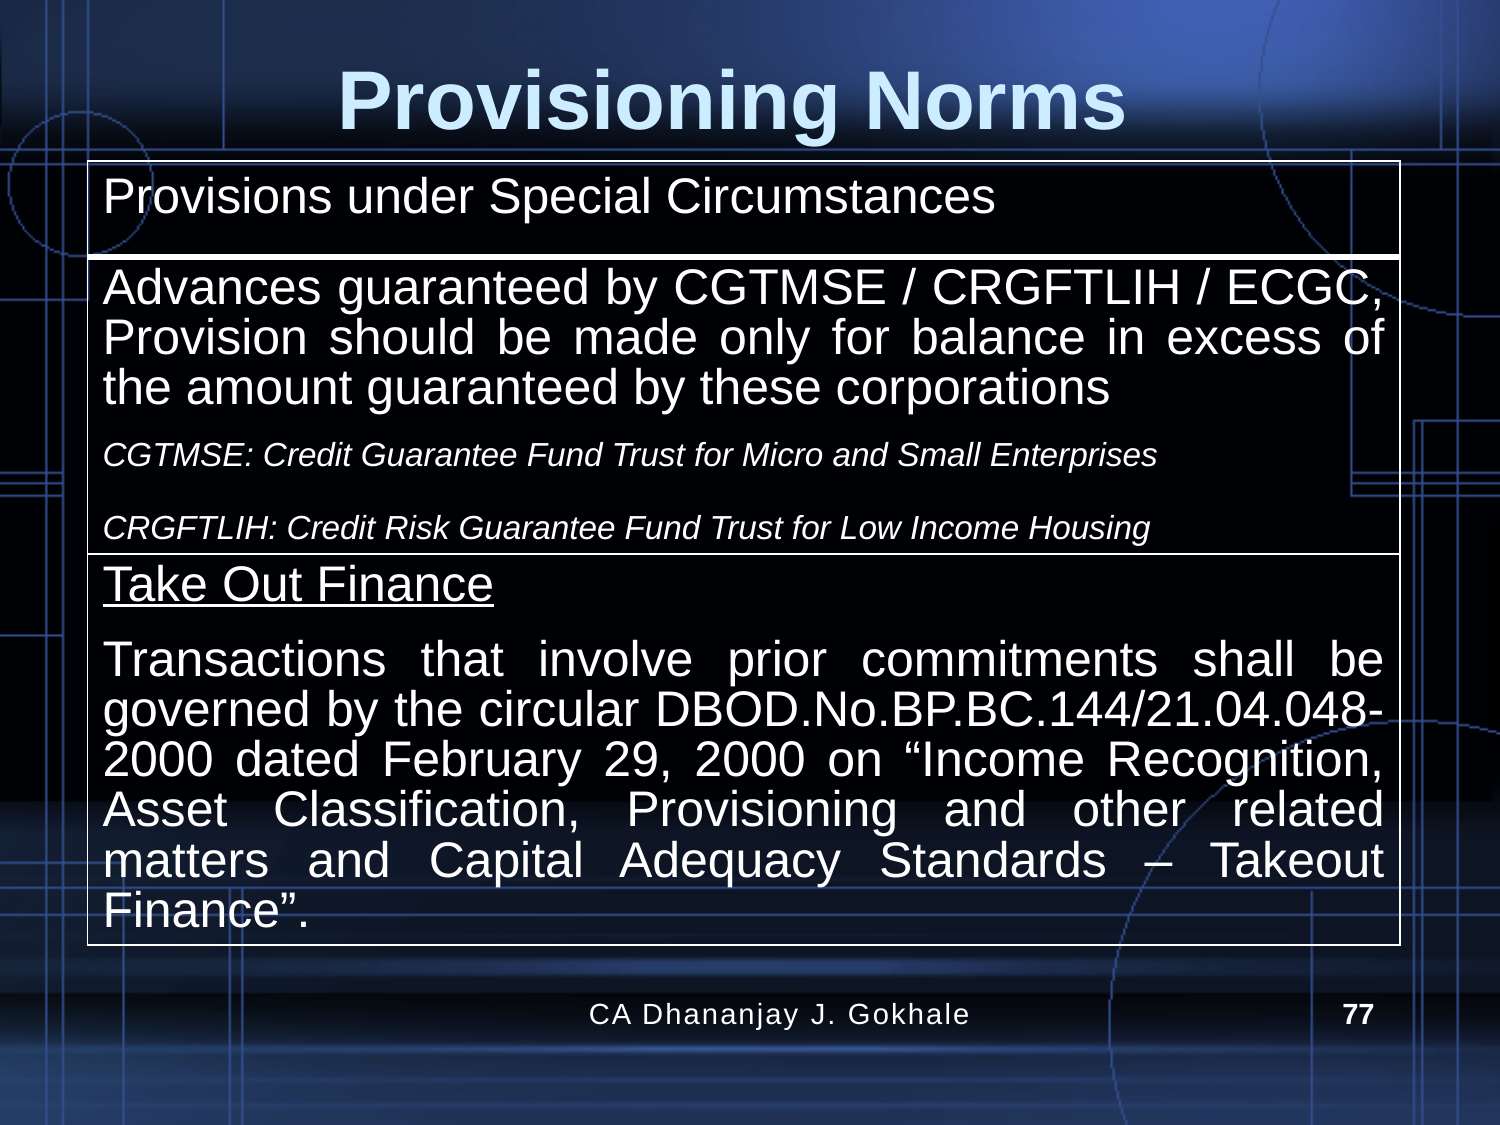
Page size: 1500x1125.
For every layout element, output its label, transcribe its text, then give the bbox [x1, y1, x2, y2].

table_cell Advances guaranteed by CGTMSE / CRGFTLIH / ECGC, Provision should be made only for balance in excess of the amount guaranteed by these corporations CGTMSE: Credit Guarantee Fund Trust for Micro and Small Enterprises CRGFTLIH: Credit Risk Guarantee Fund Trust for Low Income Housing [88, 260, 1399, 553]
table_header Provisions under Special Circumstances [88, 162, 1399, 254]
slide_number 77 [1316, 987, 1401, 1063]
footer CA Dhananjay J. Gokhale [253, 987, 1306, 1048]
table_cell Take Out Finance Transactions that involve prior commitments shall be governed by the circular DBOD.No.BP.BC.144/21.04.048-2000 dated February 29, 2000 on “Income Recognition, Asset Classification, Provisioning and other related matters and Capital Adequacy Standards – Takeout Finance”. [88, 555, 1399, 944]
title Provisioning Norms [76, 42, 1390, 150]
picture [0, 0, 1500, 1125]
